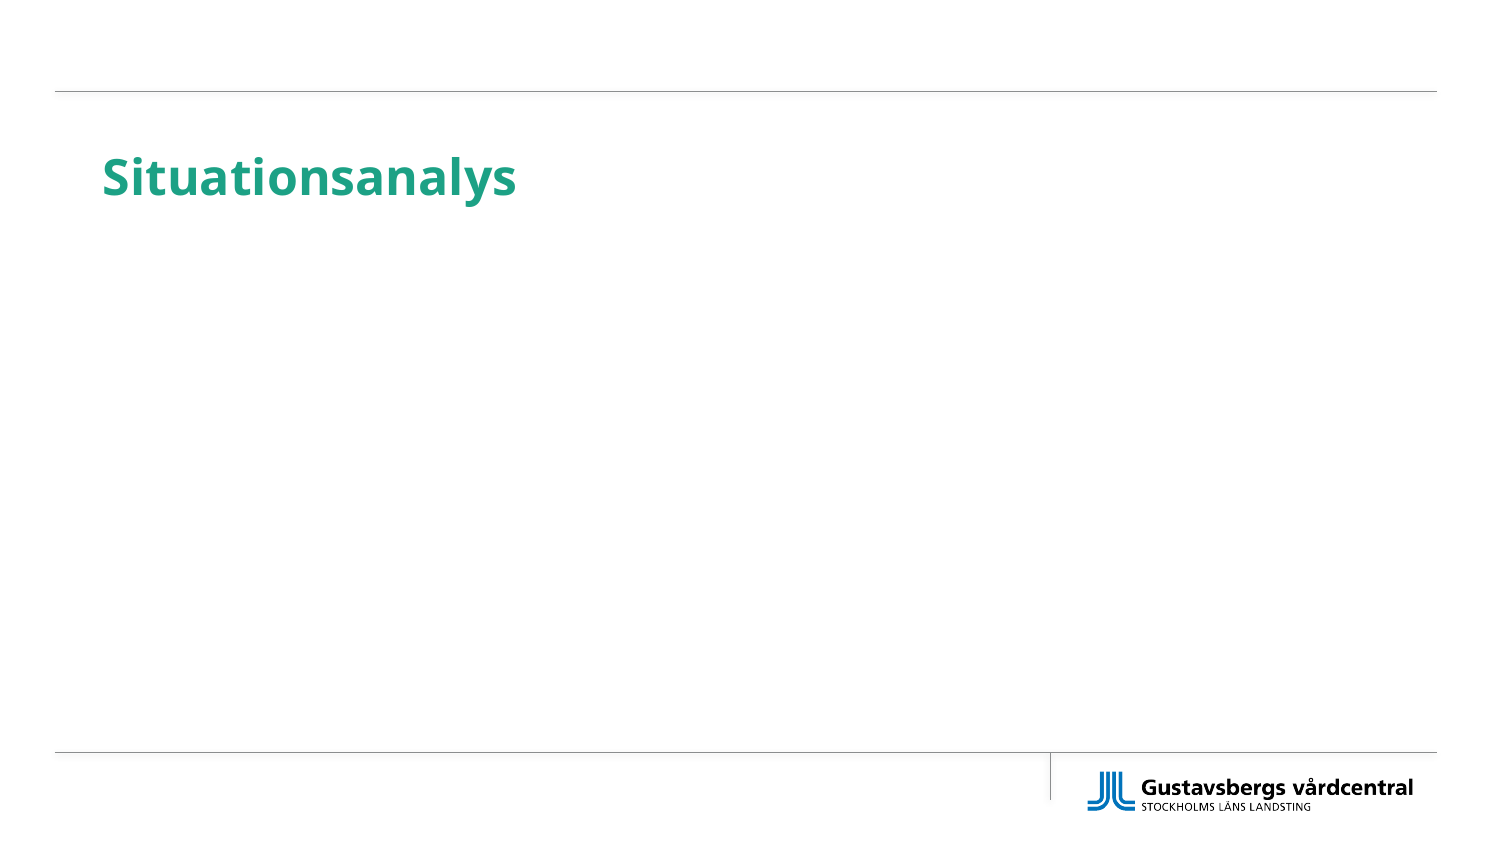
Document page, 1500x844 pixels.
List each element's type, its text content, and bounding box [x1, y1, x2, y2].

picture [1068, 752, 1432, 830]
title Situationsanalys [87, 134, 974, 214]
